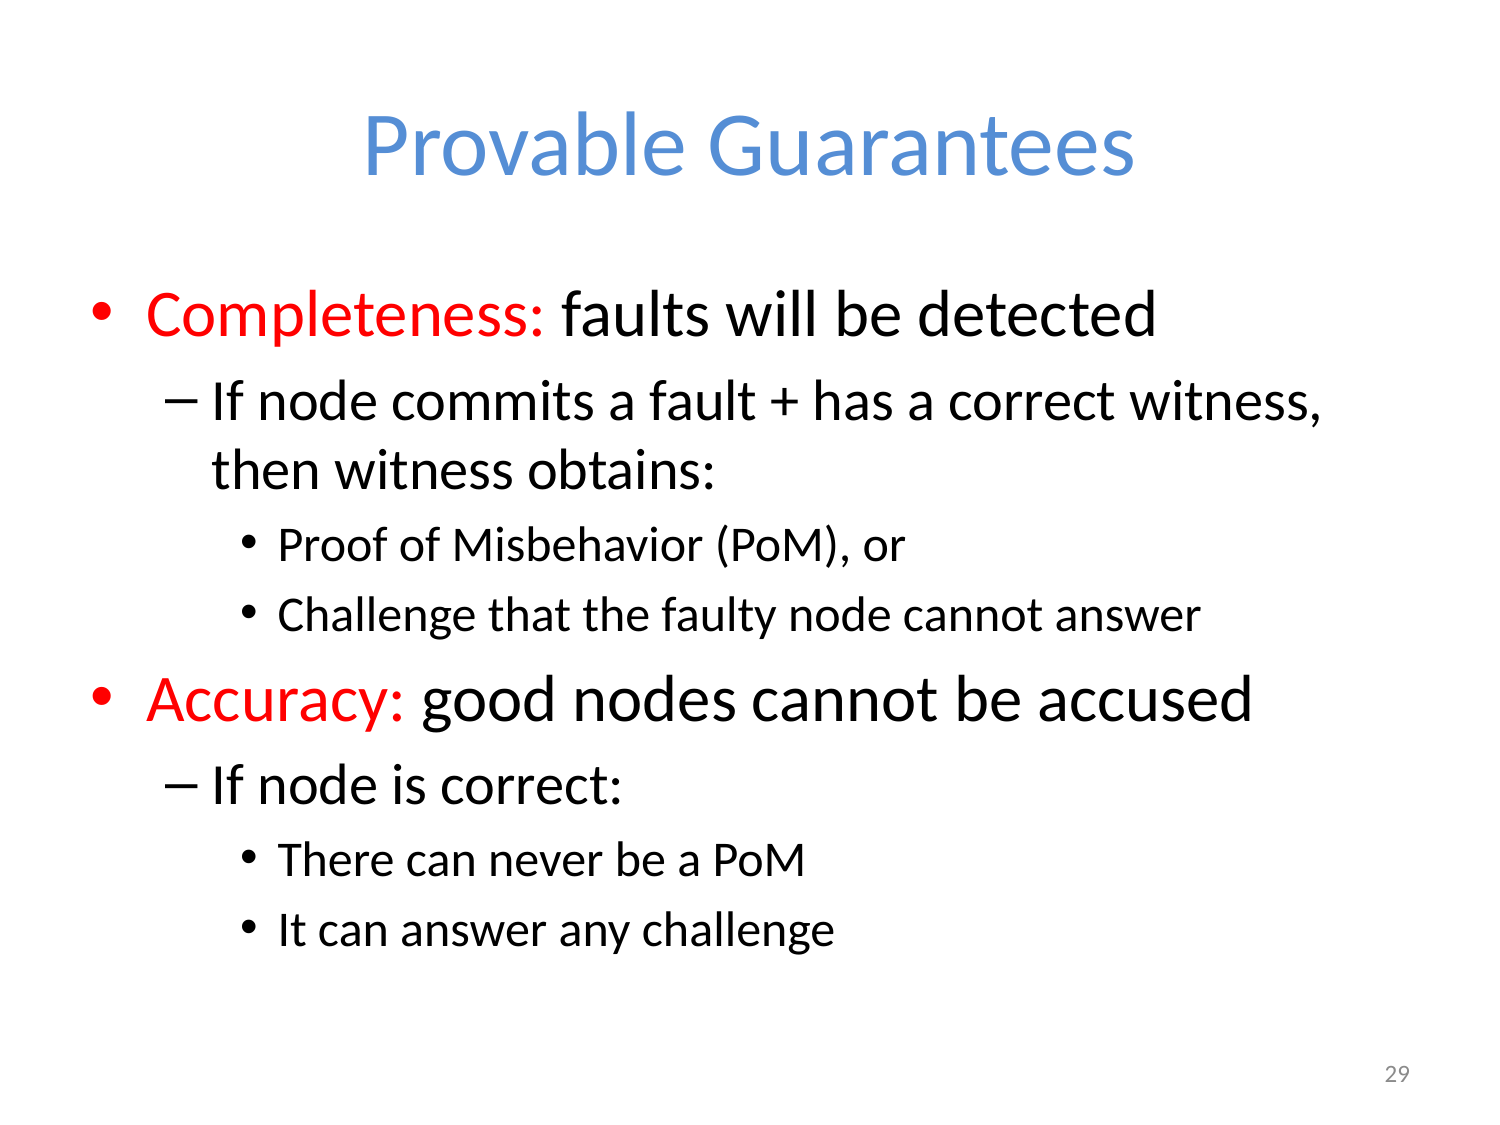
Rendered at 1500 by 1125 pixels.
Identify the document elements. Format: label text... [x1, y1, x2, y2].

list Completeness: faults will be detected If node commits a fault + has a correct witness, then witness obtains: Proof of Misbehavior (PoM), or Challenge that the faulty node cannot answer Accuracy: good nodes cannot be accused If node is correct: There can never be a PoM It can answer any challenge [75, 262, 1425, 1005]
slide_number 29 [1074, 1042, 1425, 1103]
title Provable Guarantees [75, 45, 1425, 233]
